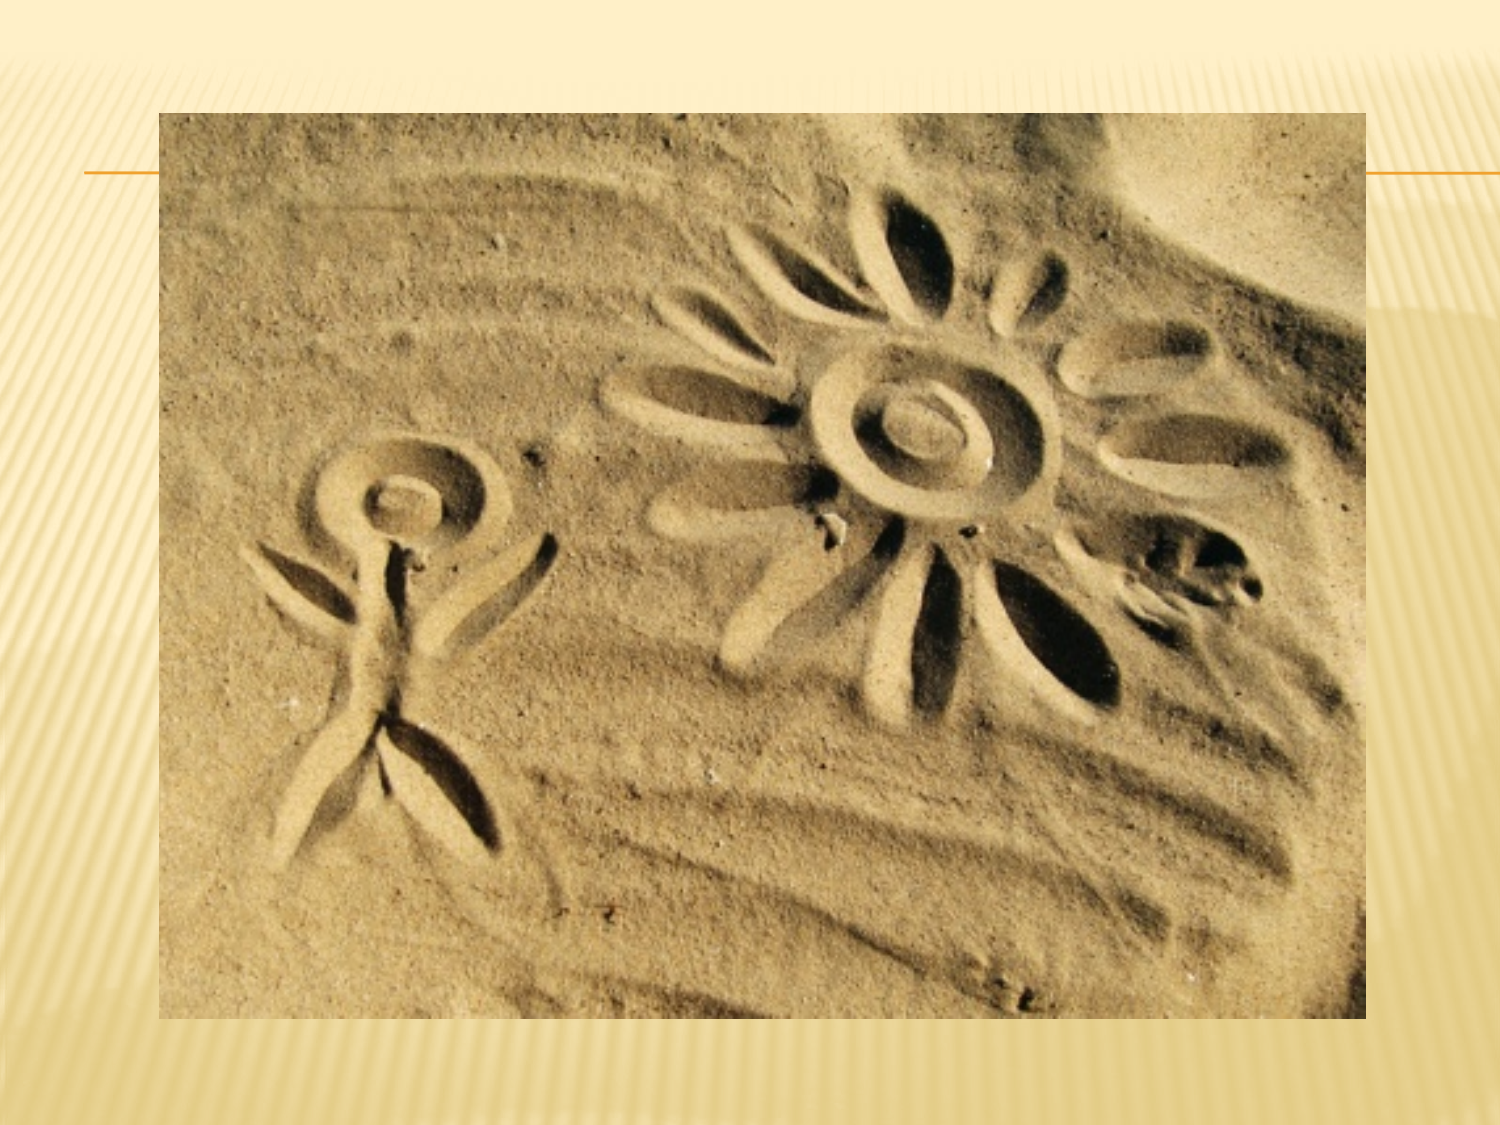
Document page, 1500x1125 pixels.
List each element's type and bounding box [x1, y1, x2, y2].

list [159, 113, 1367, 1019]
